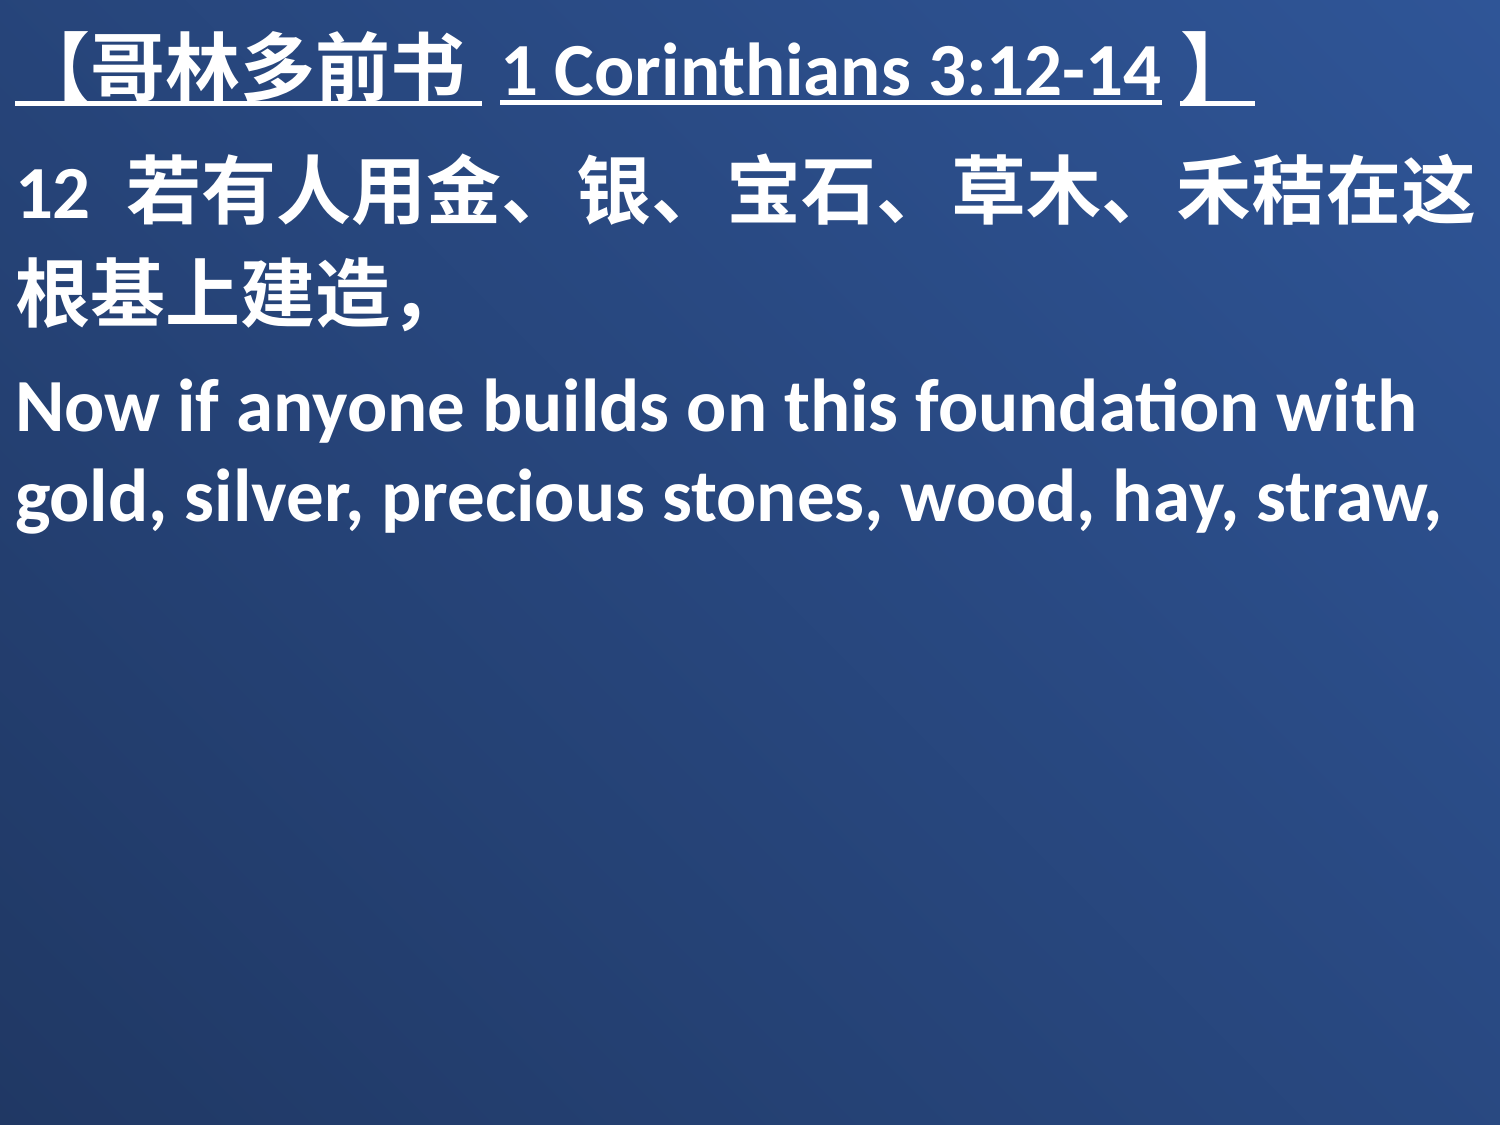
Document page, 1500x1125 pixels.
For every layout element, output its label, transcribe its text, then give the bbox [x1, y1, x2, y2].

subtitle 【哥林多前书 1 Corinthians 3:12-14】 12 若有人用金、银、宝石、草木、禾秸在这根基上建造， Now if anyone builds on this foundation with gold, silver, precious stones, wood, hay, straw, [0, 0, 1500, 1125]
